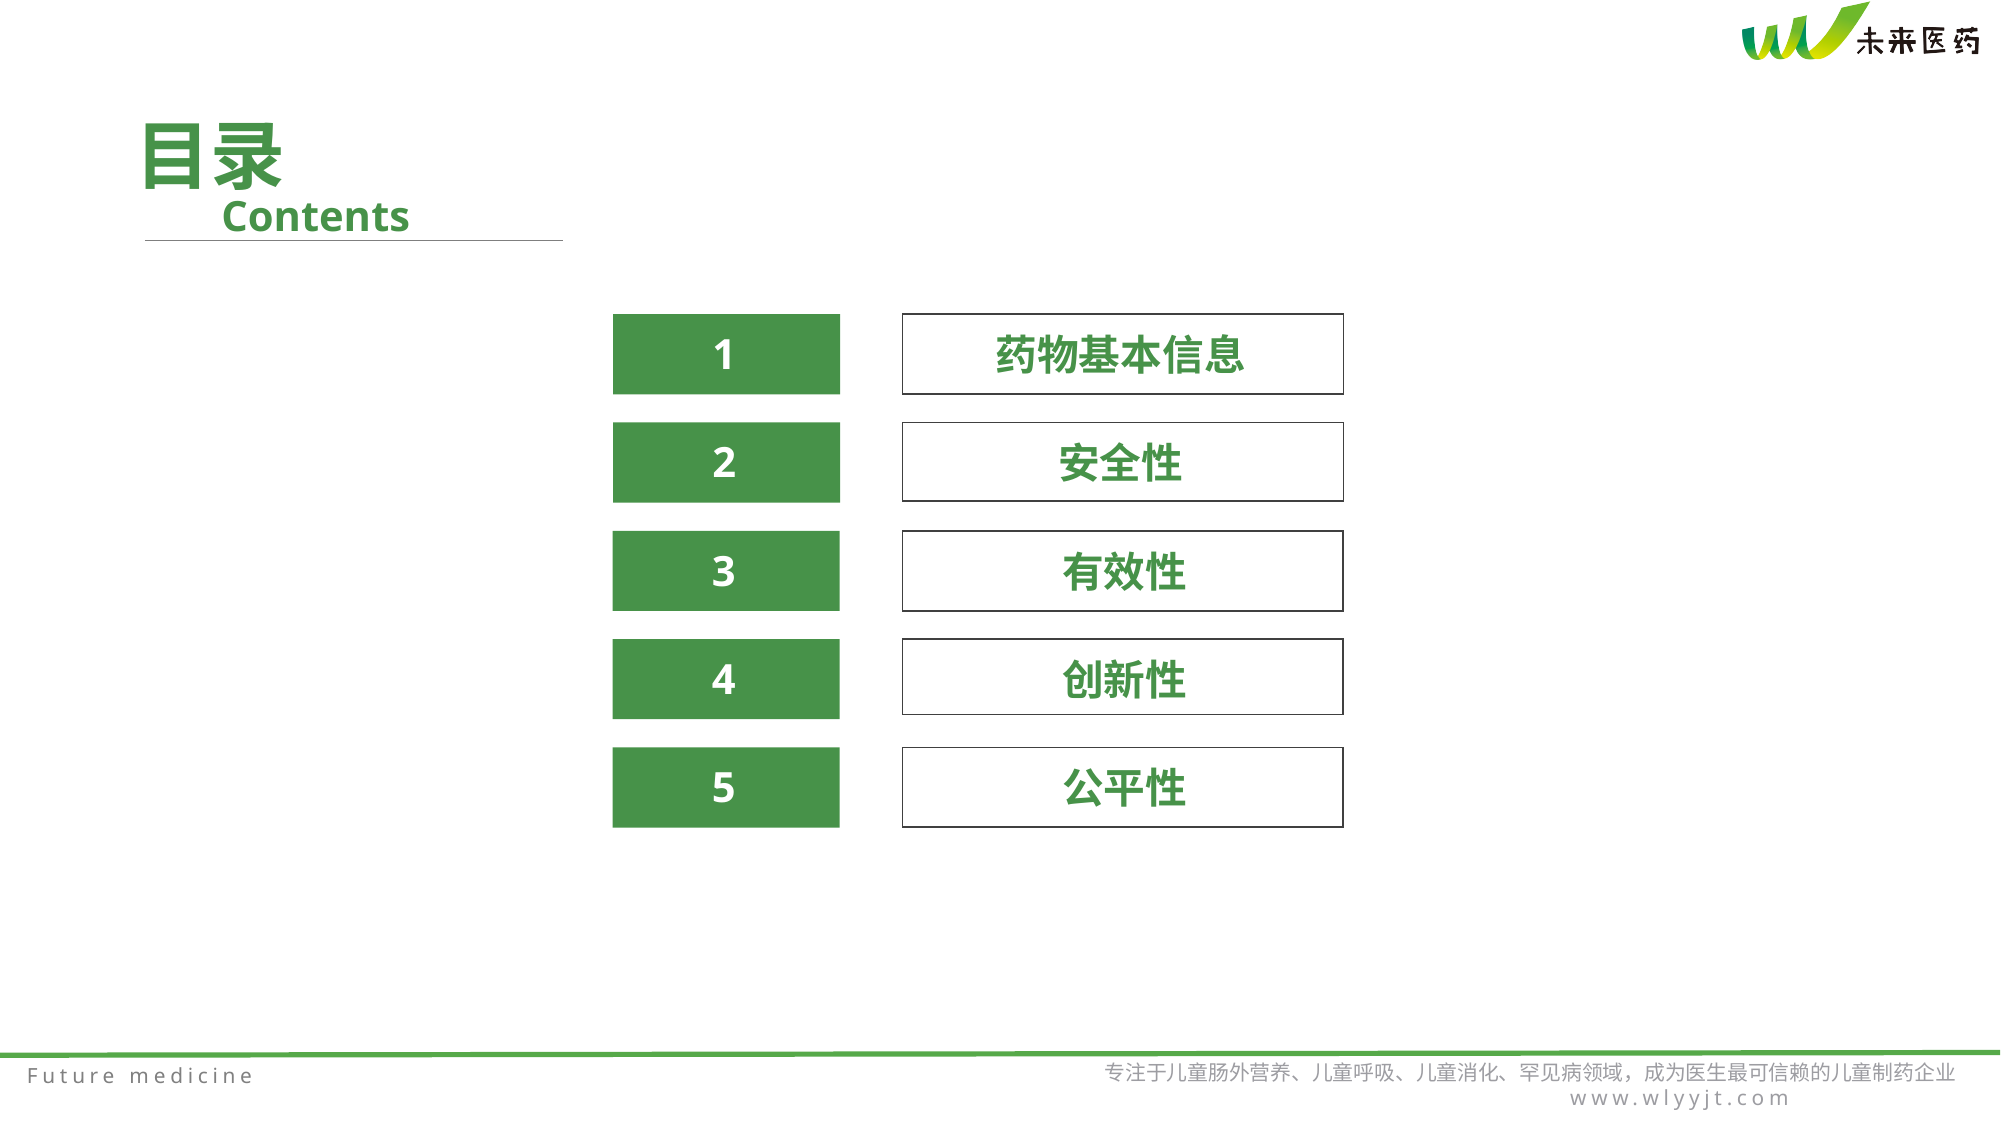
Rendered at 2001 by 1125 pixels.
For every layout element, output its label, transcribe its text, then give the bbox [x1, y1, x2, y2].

text_box [902, 530, 1344, 612]
text_box 3 [641, 536, 806, 602]
text_box [612, 747, 840, 828]
picture [1742, 1, 1979, 60]
text_box [902, 747, 1344, 828]
text_box [612, 639, 840, 720]
text_box 公平性 [960, 754, 1290, 820]
text_box 有效性 [960, 538, 1290, 603]
text_box [613, 422, 841, 503]
text_box 药物基本信息 [960, 321, 1282, 387]
text_box [902, 422, 1344, 502]
text_box 2 [642, 428, 807, 494]
text_box 创新性 [960, 646, 1290, 712]
text_box [613, 314, 841, 395]
text_box 5 [641, 753, 806, 819]
text_box 安全性 [960, 429, 1282, 495]
text_box [902, 314, 1344, 395]
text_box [120, 100, 564, 249]
text_box 1 [642, 320, 807, 385]
text_box [612, 530, 840, 611]
text_box [902, 639, 1344, 715]
text_box 4 [641, 645, 806, 710]
